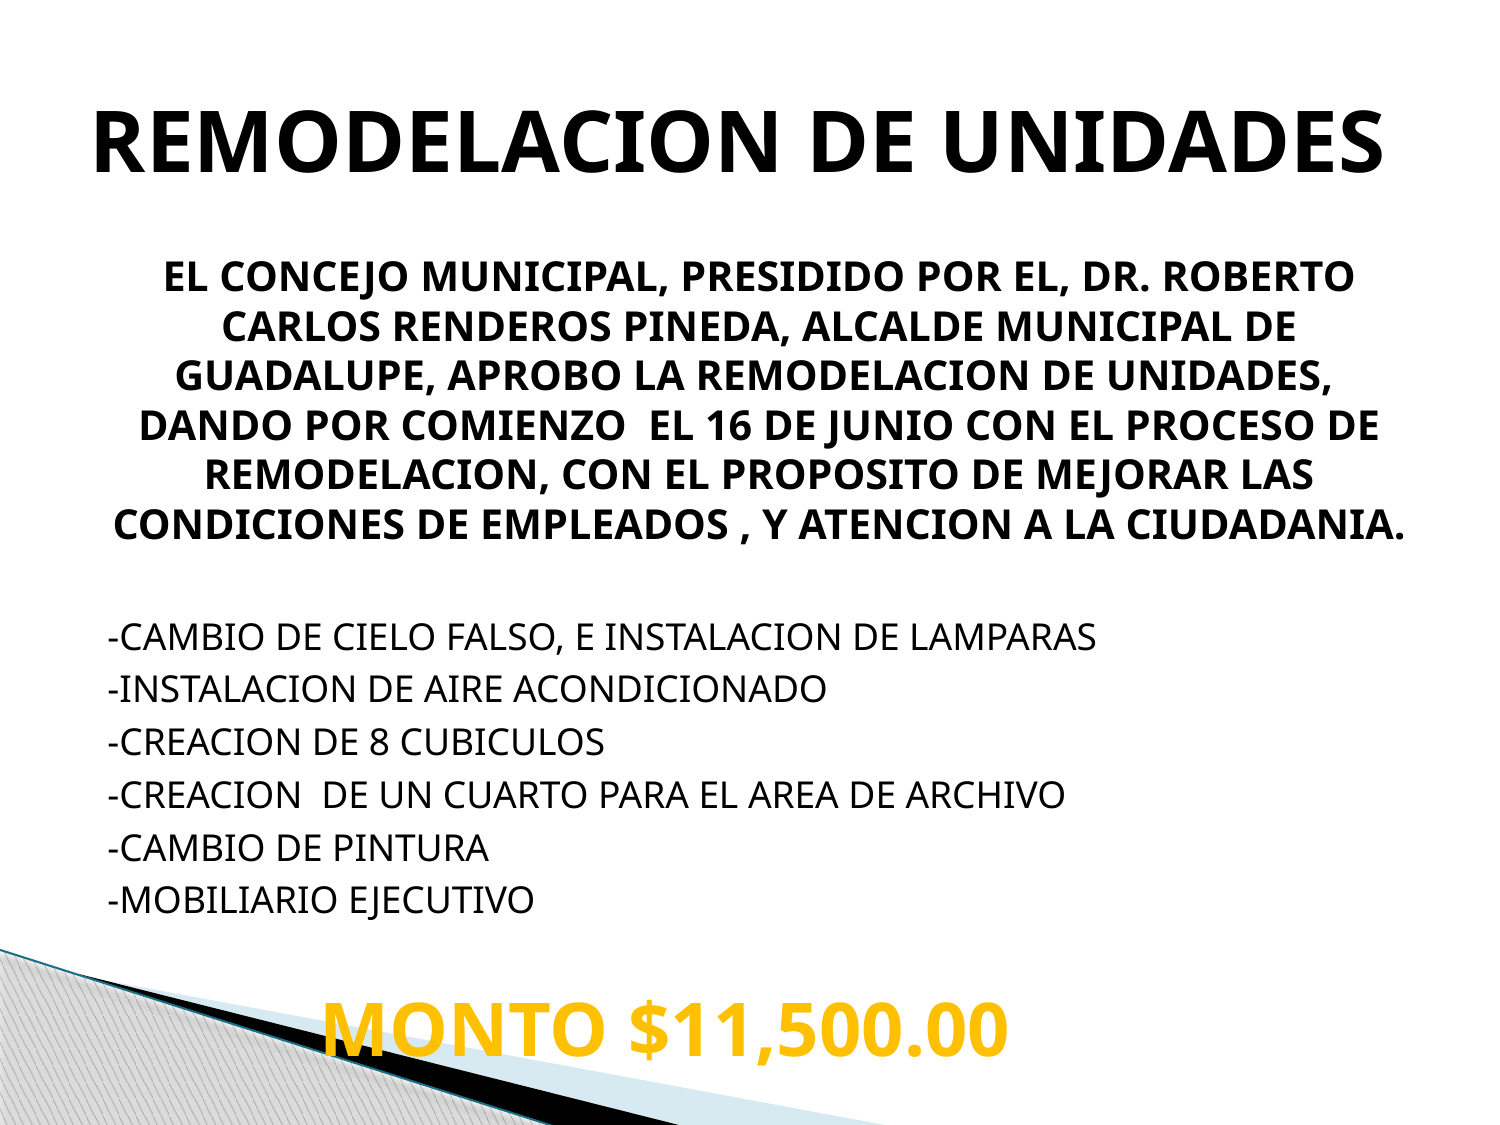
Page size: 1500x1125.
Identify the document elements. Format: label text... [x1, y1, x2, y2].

list EL CONCEJO MUNICIPAL, PRESIDIDO POR EL, DR. ROBERTO CARLOS RENDEROS PINEDA, ALCALDE MUNICIPAL DE GUADALUPE, APROBO LA REMODELACION DE UNIDADES, DANDO POR COMIENZO EL 16 DE JUNIO CON EL PROCESO DE REMODELACION, CON EL PROPOSITO DE MEJORAR LAS CONDICIONES DE EMPLEADOS , Y ATENCION A LA CIUDADANIA. -CAMBIO DE CIELO FALSO, E INSTALACION DE LAMPARAS -INSTALACION DE AIRE ACONDICIONADO -CREACION DE 8 CUBICULOS -CREACION DE UN CUARTO PARA EL AREA DE ARCHIVO -CAMBIO DE PINTURA -MOBILIARIO EJECUTIVO MONTO $11,500.00 [75, 243, 1425, 1094]
title REMODELACION DE UNIDADES [75, 45, 1425, 233]
